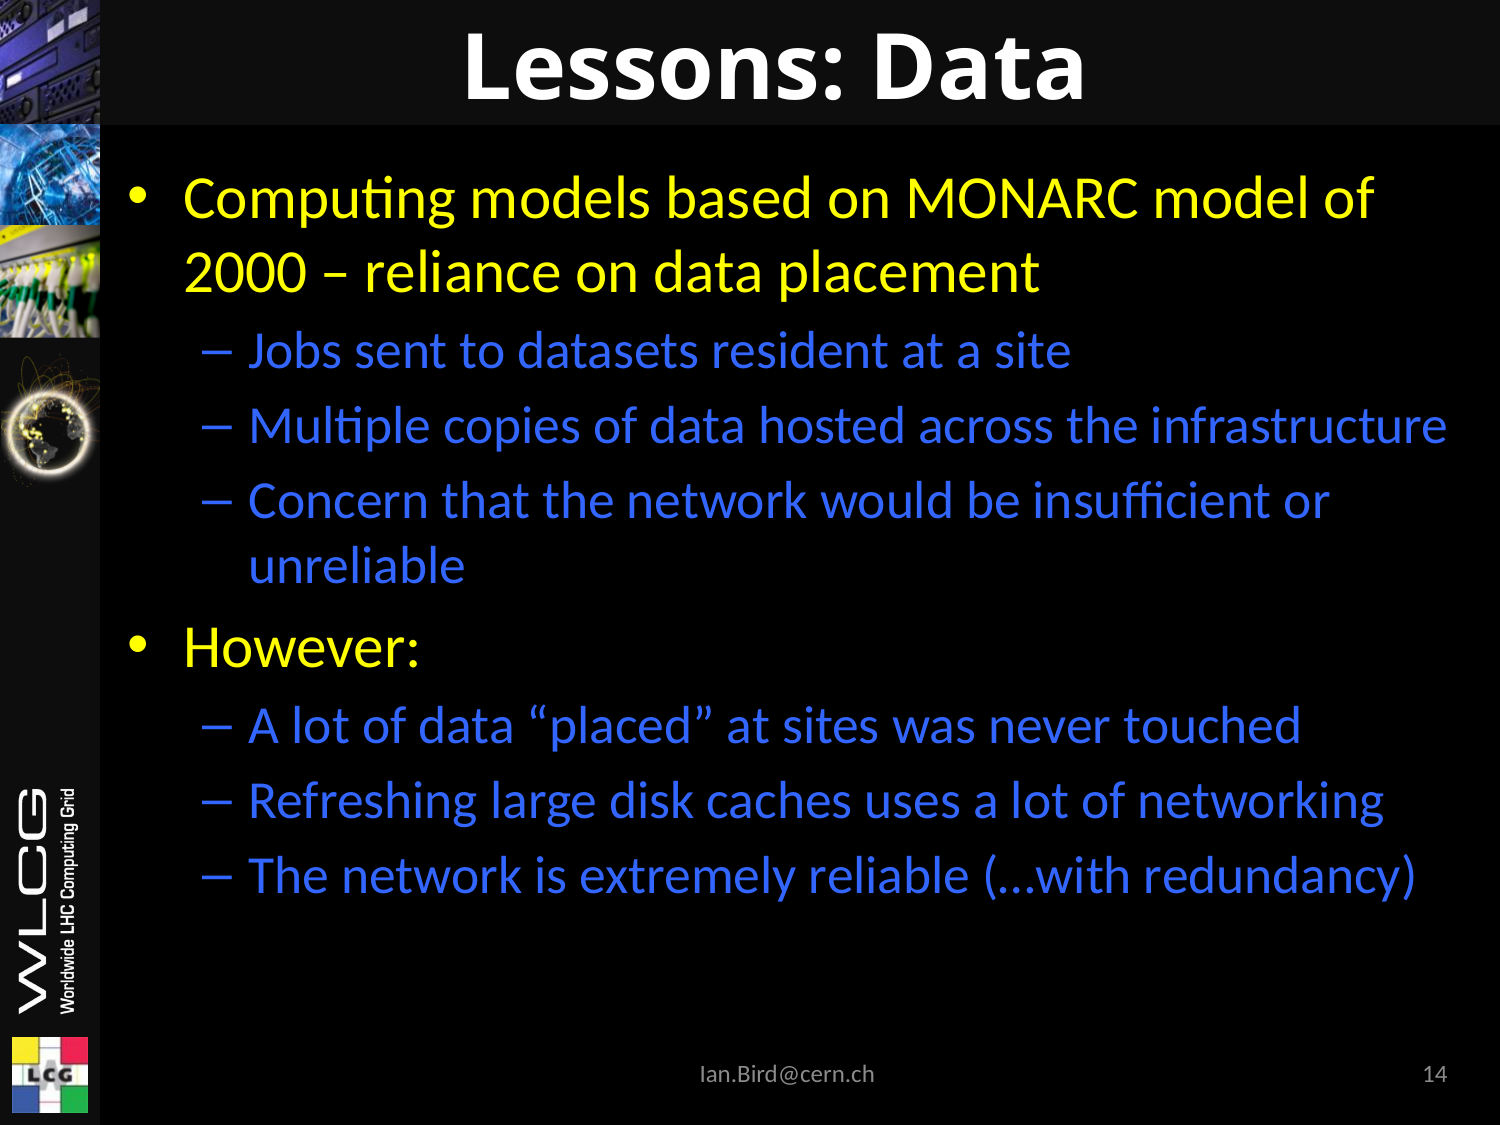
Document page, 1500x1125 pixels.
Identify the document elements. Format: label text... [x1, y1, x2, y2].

footer Ian.Bird@cern.ch [549, 1042, 1025, 1103]
title Lessons: Data [125, 0, 1425, 125]
list Computing models based on MONARC model of 2000 – reliance on data placement Jobs sent to datasets resident at a site Multiple copies of data hosted across the infrastructure Concern that the network would be insufficient or unreliable However: A lot of data “placed” at sites was never touched Refreshing large disk caches uses a lot of networking The network is extremely reliable (…with redundancy) [112, 149, 1488, 1005]
picture [2, 762, 93, 1113]
slide_number 14 [1112, 1042, 1463, 1103]
picture [0, 0, 100, 488]
